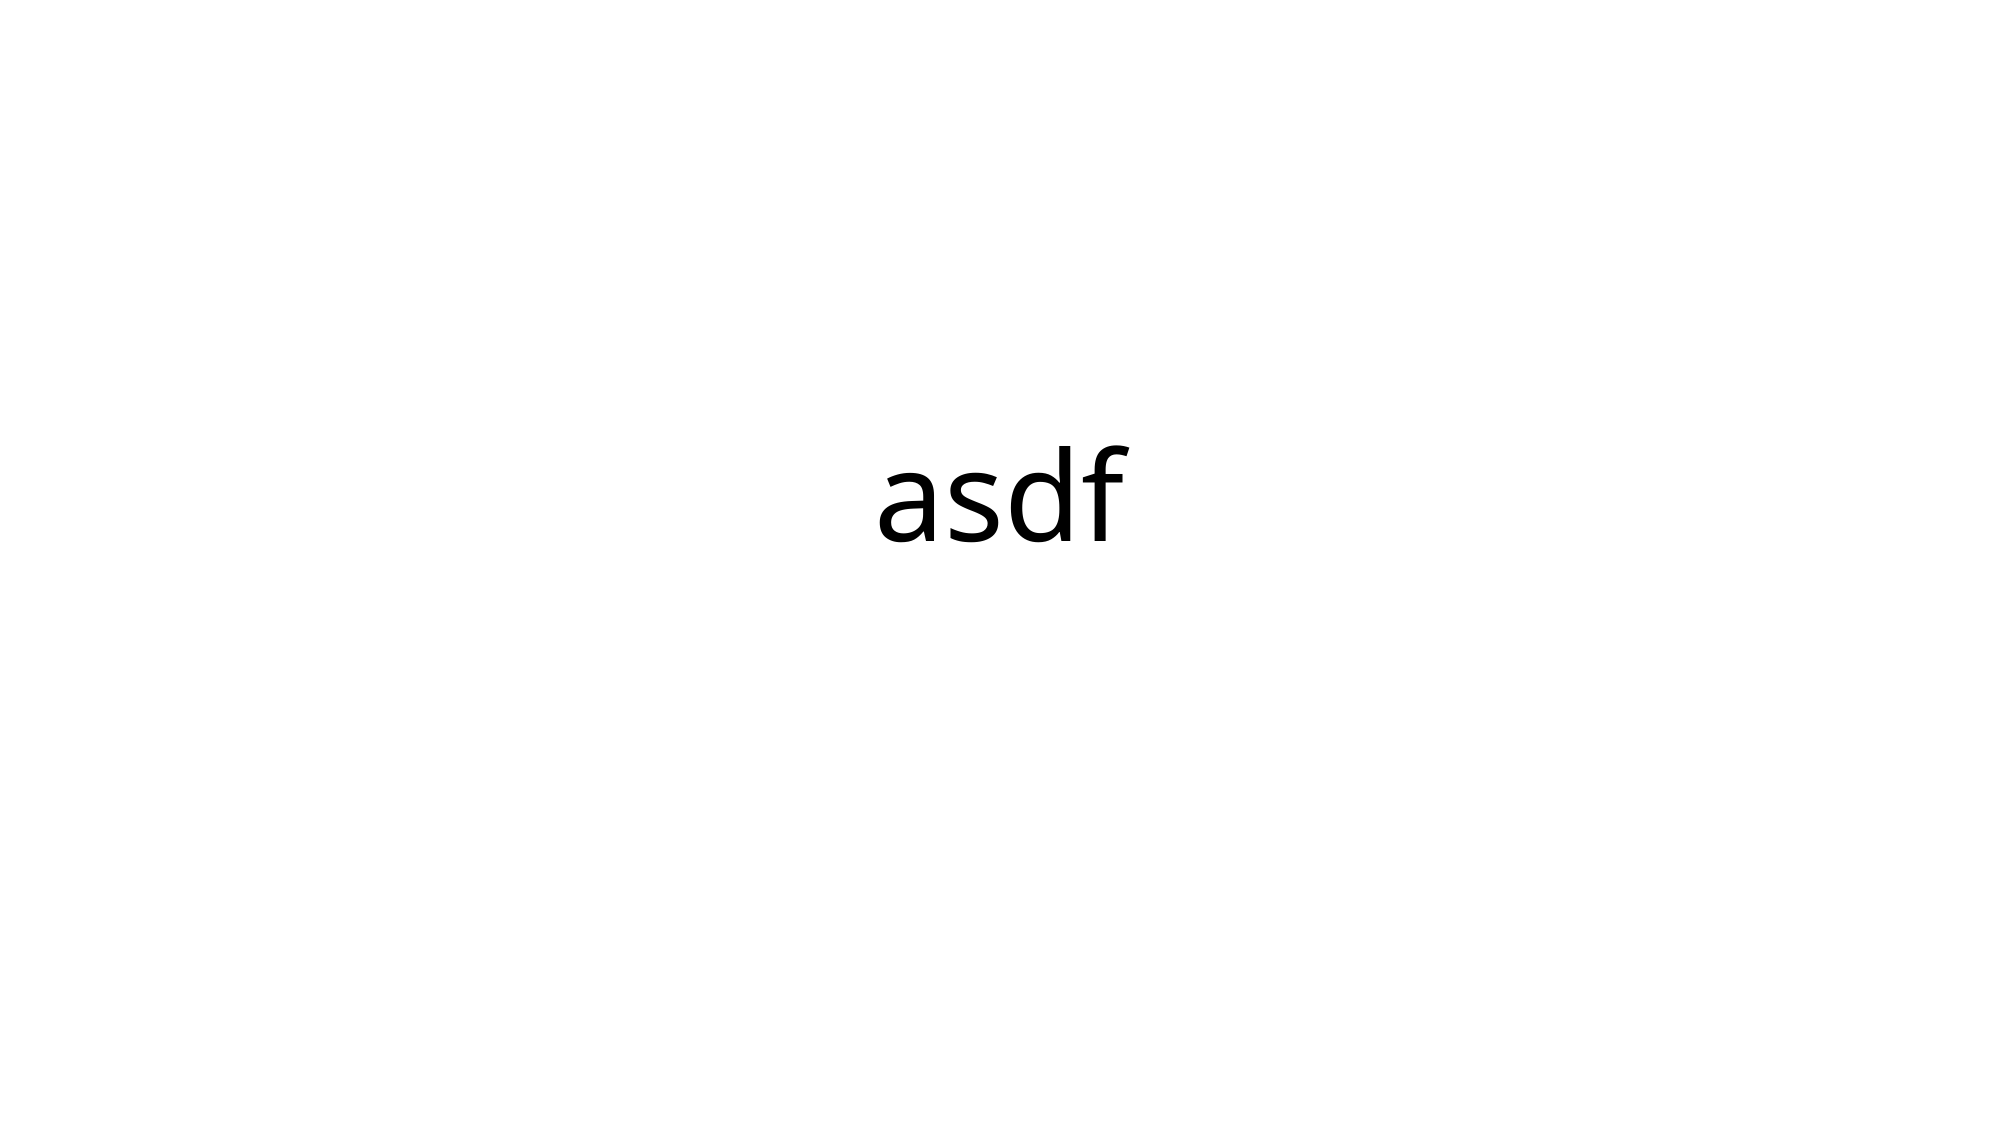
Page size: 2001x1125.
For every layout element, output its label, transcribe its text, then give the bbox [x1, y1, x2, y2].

title asdf [249, 184, 1750, 576]
